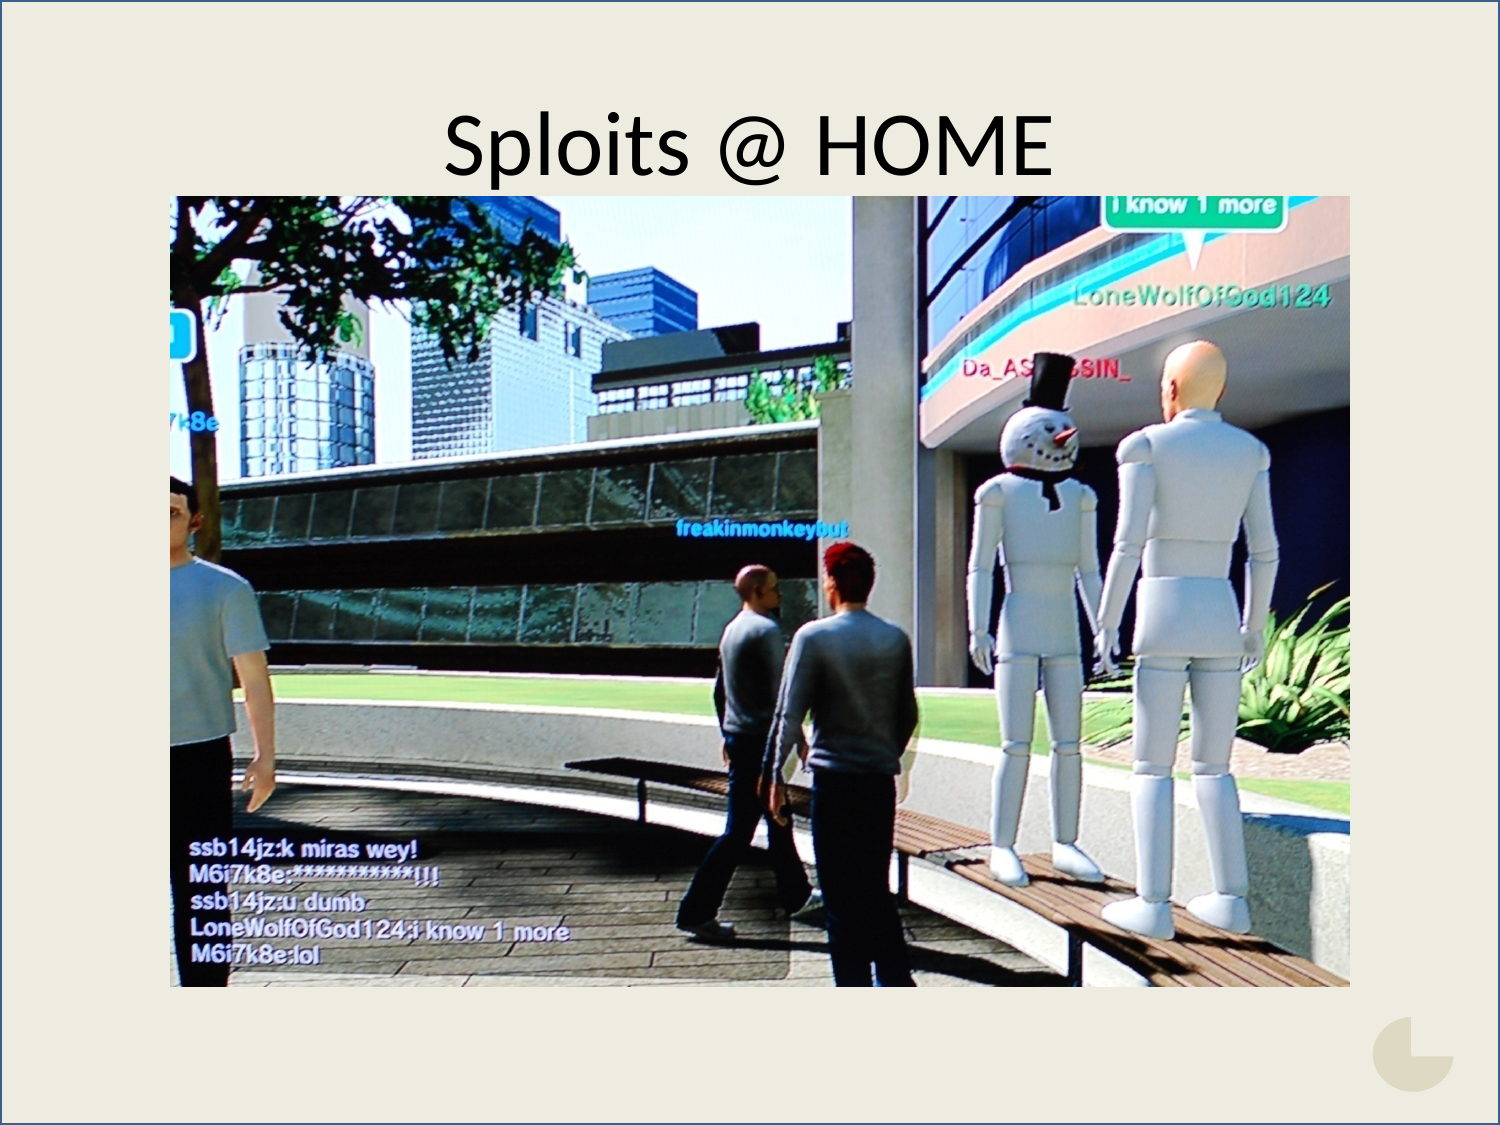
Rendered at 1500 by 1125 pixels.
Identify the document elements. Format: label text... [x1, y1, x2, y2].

text_box [1368, 1012, 1458, 1097]
title Sploits @ HOME [75, 45, 1425, 233]
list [170, 196, 1351, 987]
